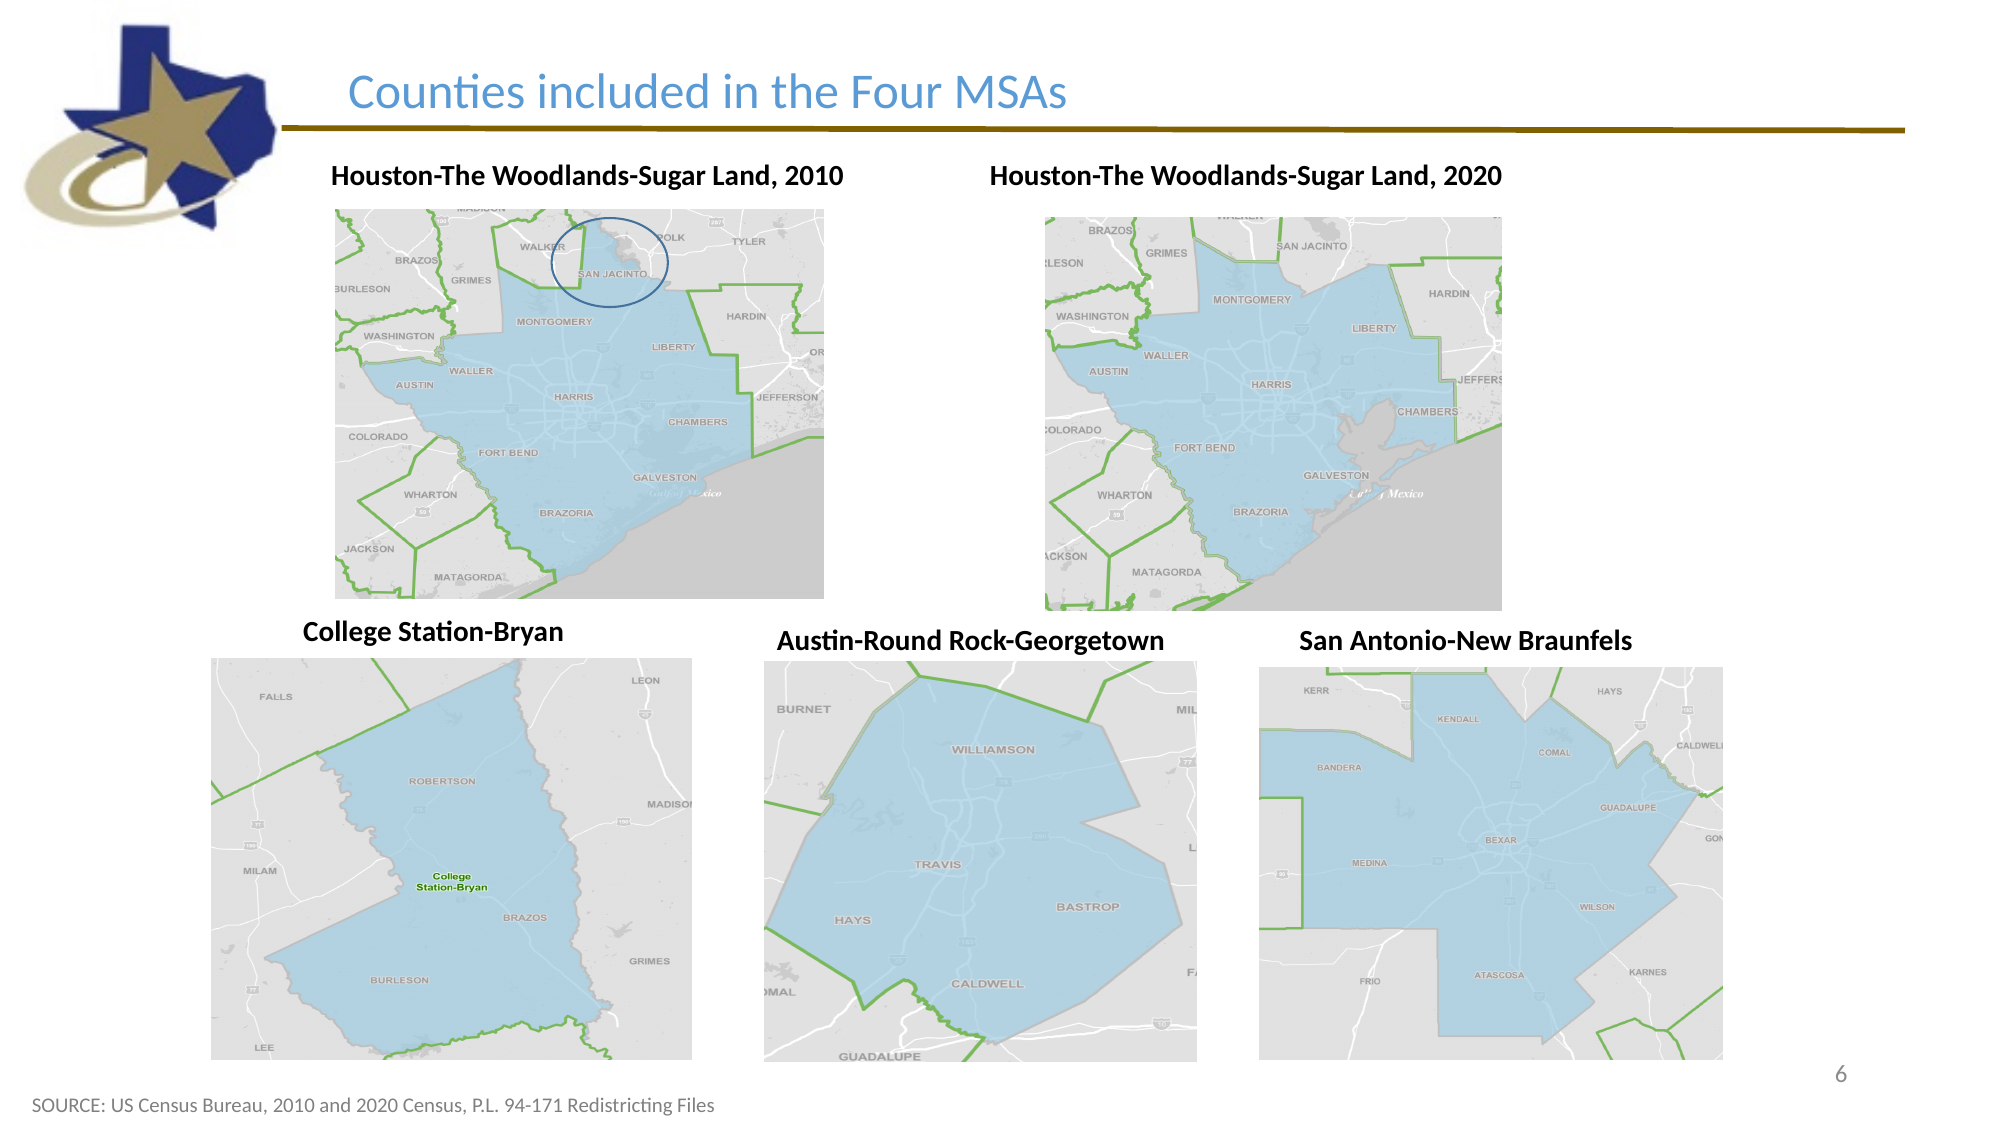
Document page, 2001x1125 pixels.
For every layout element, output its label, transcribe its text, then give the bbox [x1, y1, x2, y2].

picture [20, 0, 282, 261]
text_box Houston-The Woodlands-Sugar Land, 2020 [974, 149, 1542, 244]
picture [1259, 667, 1723, 1060]
picture [334, 209, 824, 599]
text_box Houston-The Woodlands-Sugar Land, 2010 [316, 149, 883, 244]
picture [1045, 217, 1502, 612]
text_box SOURCE: US Census Bureau, 2010 and 2020 Census, P.L. 94-171 Redistricting Files [17, 1084, 730, 1125]
text_box San Antonio-New Braunfels [1284, 613, 1812, 709]
text_box Counties included in the Four MSAs [333, 57, 1083, 127]
text_box College Station-Bryan [288, 605, 616, 658]
picture [764, 661, 1197, 1063]
slide_number 6 [1412, 1042, 1863, 1103]
text_box Austin-Round Rock-Georgetown [762, 613, 1195, 709]
picture [211, 658, 692, 1060]
